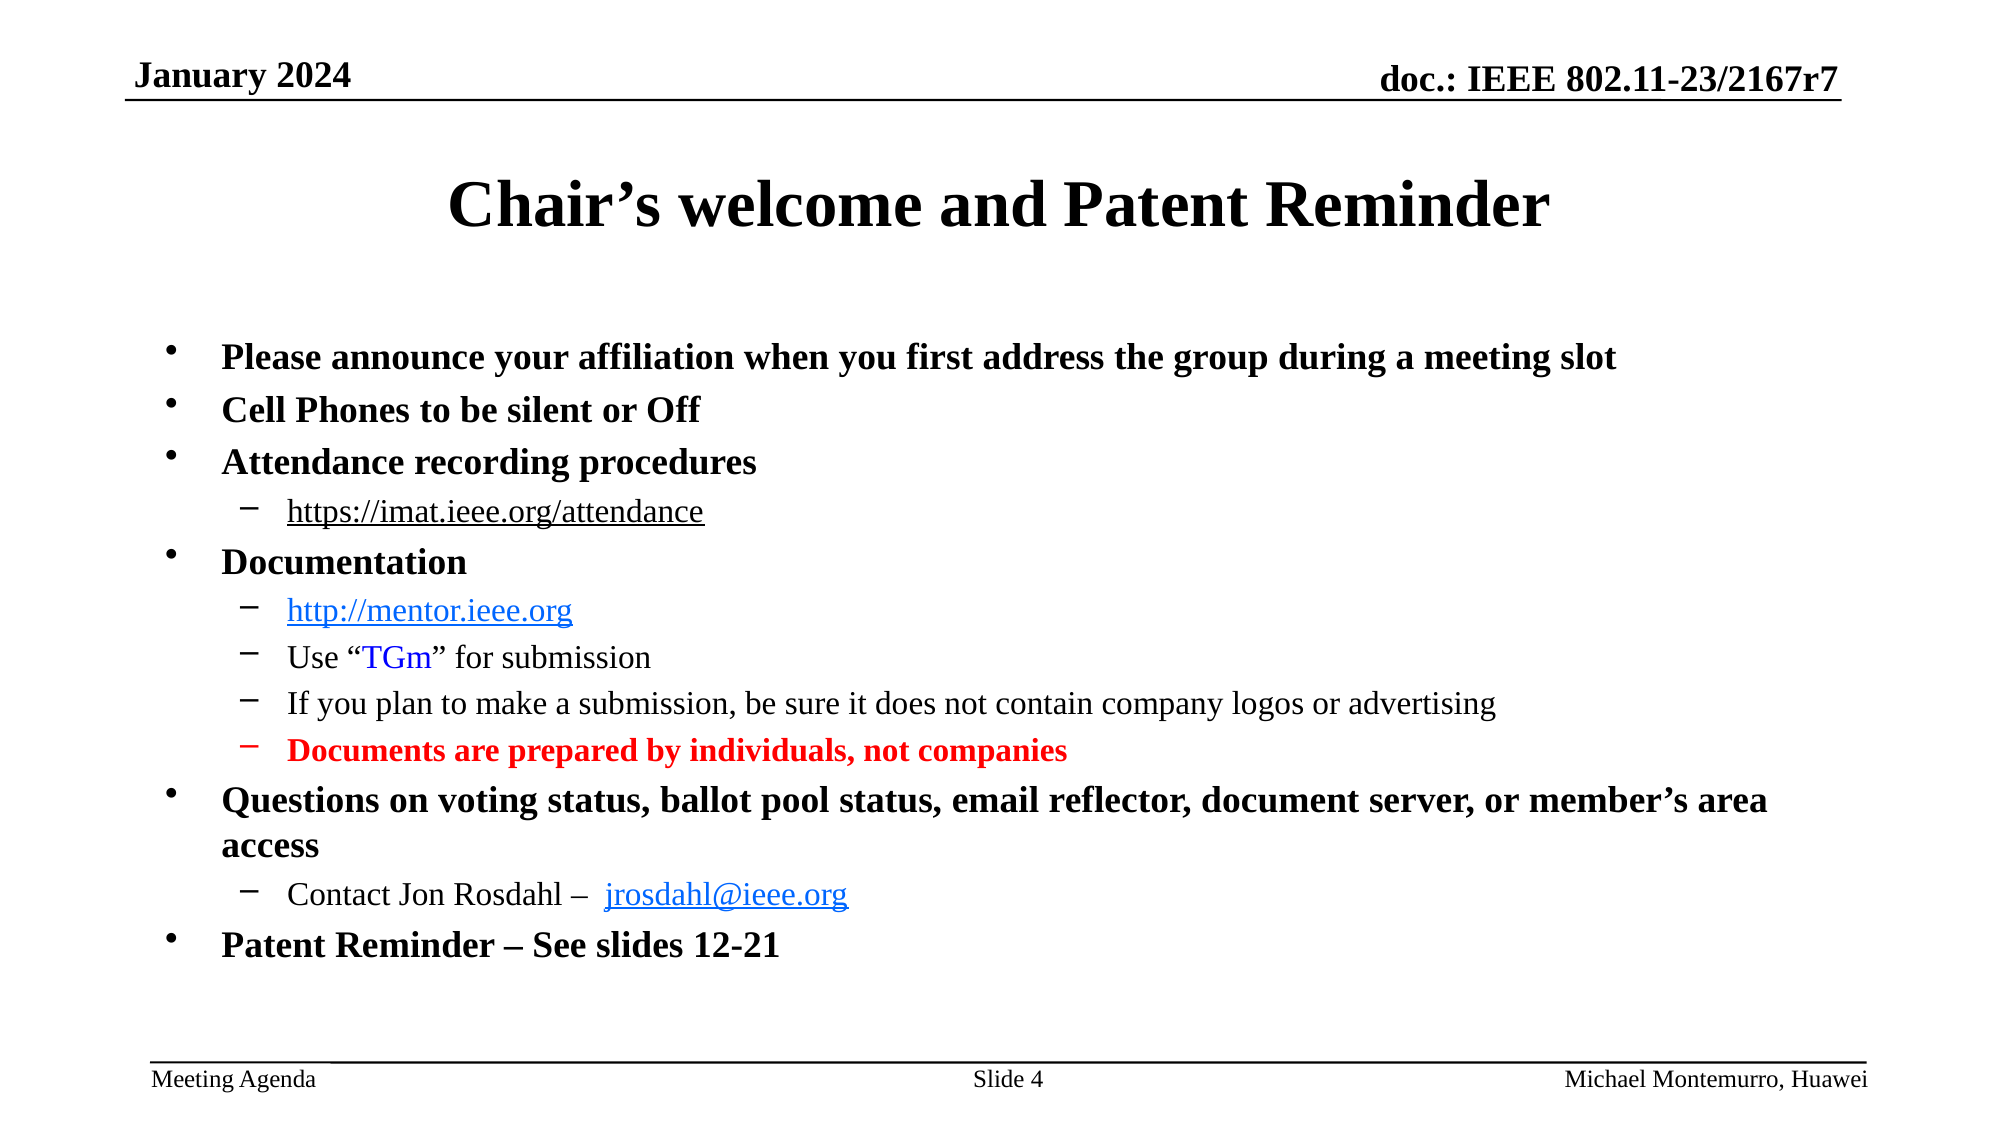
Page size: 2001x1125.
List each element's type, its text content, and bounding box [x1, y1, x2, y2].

footer Michael Montemurro, Huawei [1266, 1061, 1869, 1093]
slide_number Slide 4 [964, 1061, 1053, 1093]
list Please announce your affiliation when you first address the group during a meeting slot Cell Phones to be silent or Off Attendance recording procedures https://imat.ieee.org/attendance Documentation http://mentor.ieee.org Use “TGm” for submission If you plan to make a submission, be sure it does not contain company logos or advertising Documents are prepared by individuals, not companies Questions on voting status, ballot pool status, email reflector, document server, or member’s area access Contact Jon Rosdahl – jrosdahl@ieee.org Patent Reminder – See slides 12-21 [150, 324, 1850, 1000]
title Chair’s welcome and Patent Reminder [150, 112, 1850, 288]
